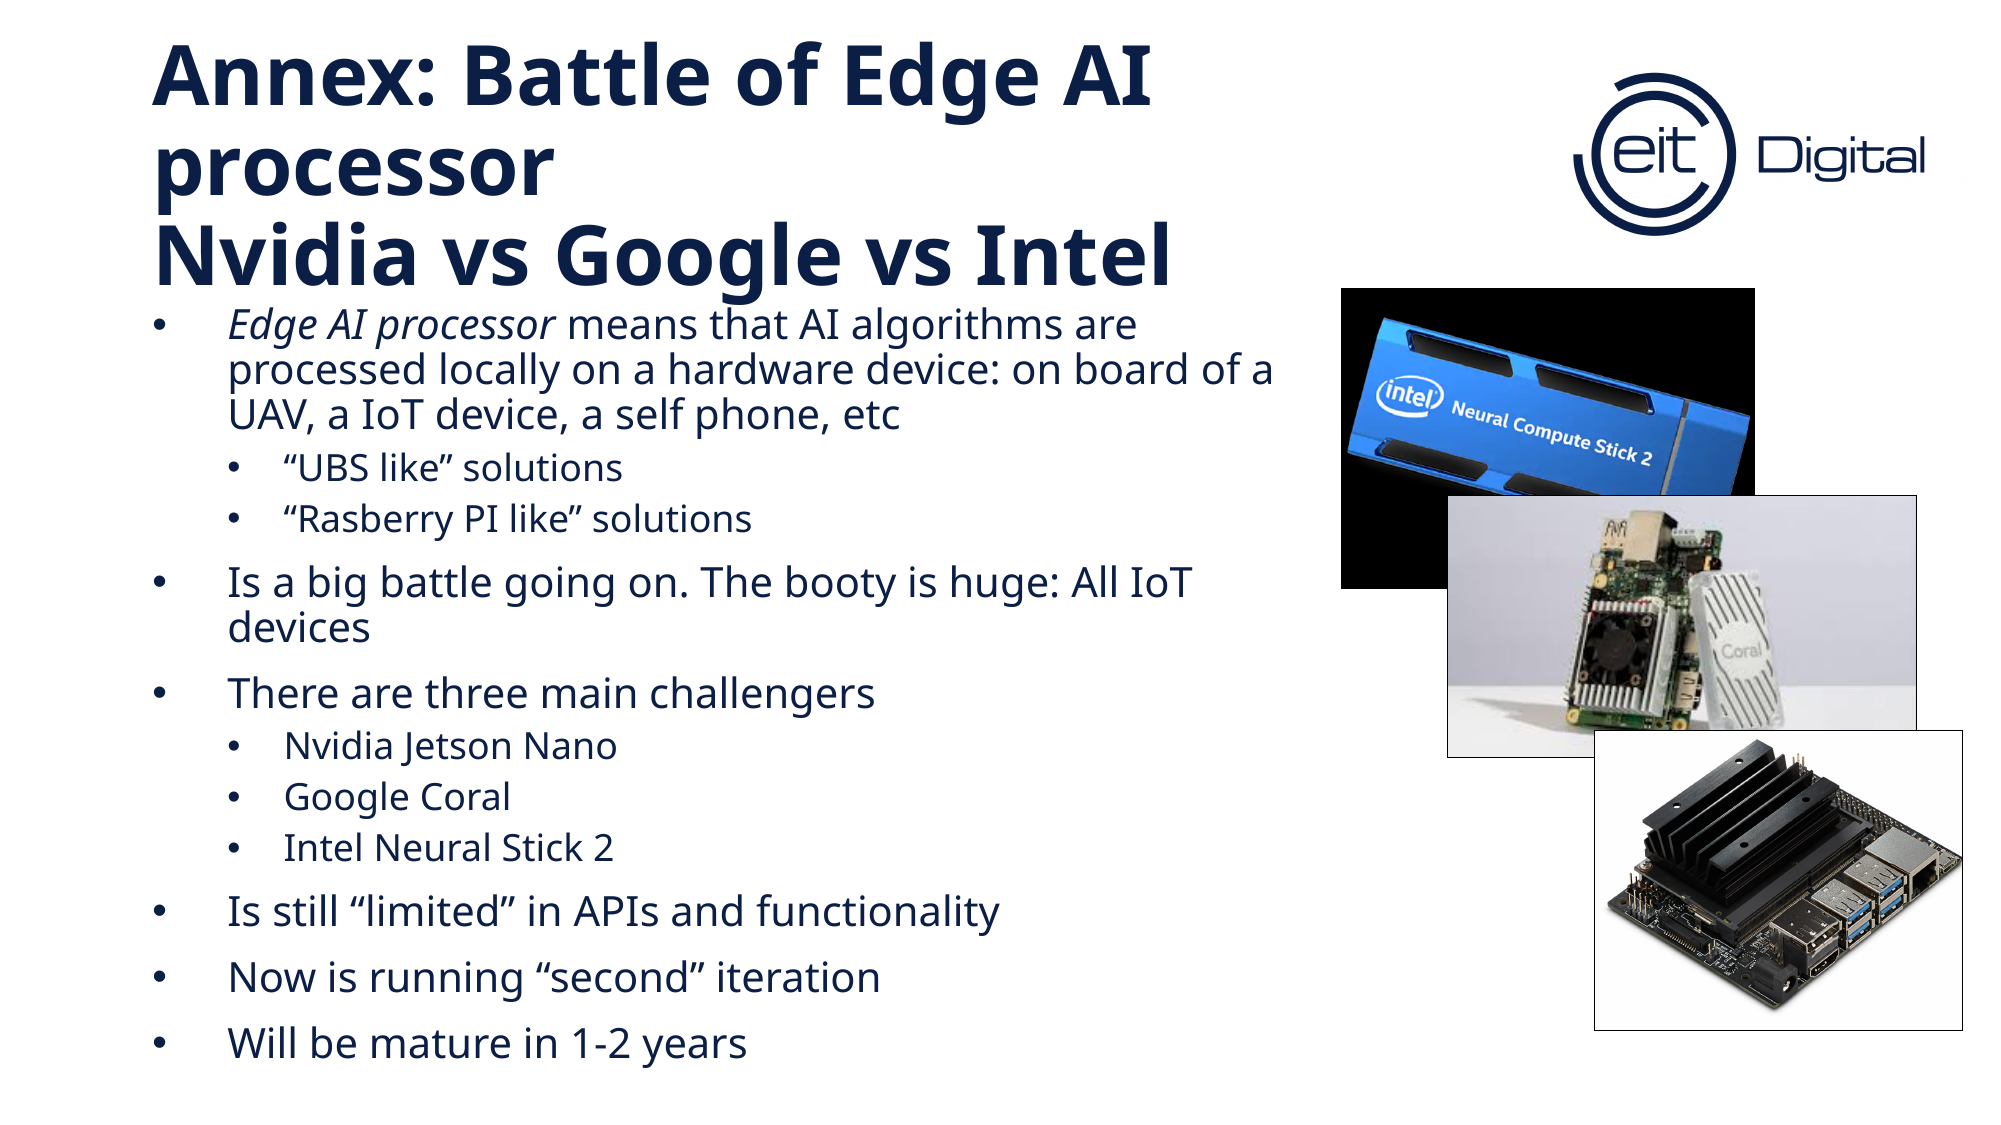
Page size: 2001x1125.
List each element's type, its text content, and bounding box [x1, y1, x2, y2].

list Edge AI processor means that AI algorithms are processed locally on a hardware device: on board of a UAV, a IoT device, a self phone, etc “UBS like” solutions “Rasberry PI like” solutions Is a big battle going on. The booty is huge: All IoT devices There are three main challengers Nvidia Jetson Nano Google Coral Intel Neural Stick 2 Is still “limited” in APIs and functionality Now is running “second” iteration Will be mature in 1-2 years [137, 296, 1327, 1066]
picture [1528, 32, 1968, 285]
picture [1341, 288, 1963, 1031]
title Annex: Battle of Edge AI processor Nvidia vs Google vs Intel [137, 59, 1511, 278]
